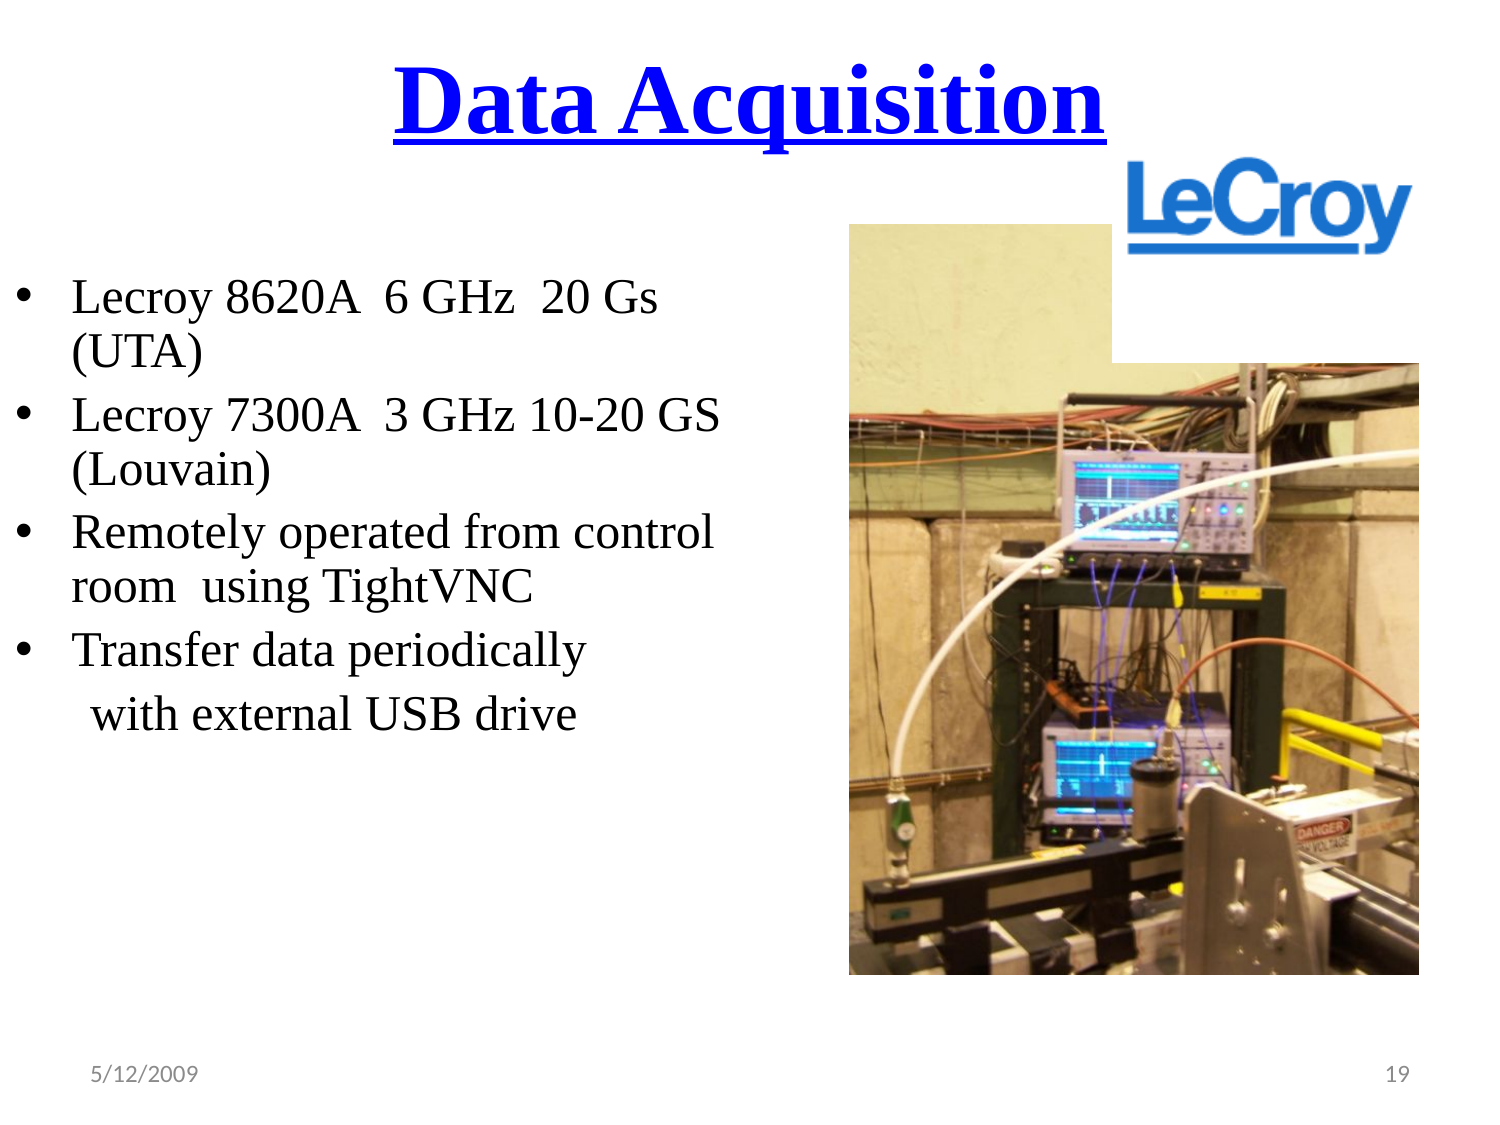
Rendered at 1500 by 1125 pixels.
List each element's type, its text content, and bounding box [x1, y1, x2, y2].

picture [849, 49, 1426, 976]
list Lecroy 8620A 6 GHz 20 Gs (UTA) Lecroy 7300A 3 GHz 10-20 GS (Louvain) Remotely operated from control room using TightVNC Transfer data periodically with external USB drive [0, 262, 788, 1005]
slide_number 19 [1074, 1042, 1425, 1103]
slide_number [75, 1042, 425, 1103]
title Data Acquisition [75, 0, 1425, 188]
